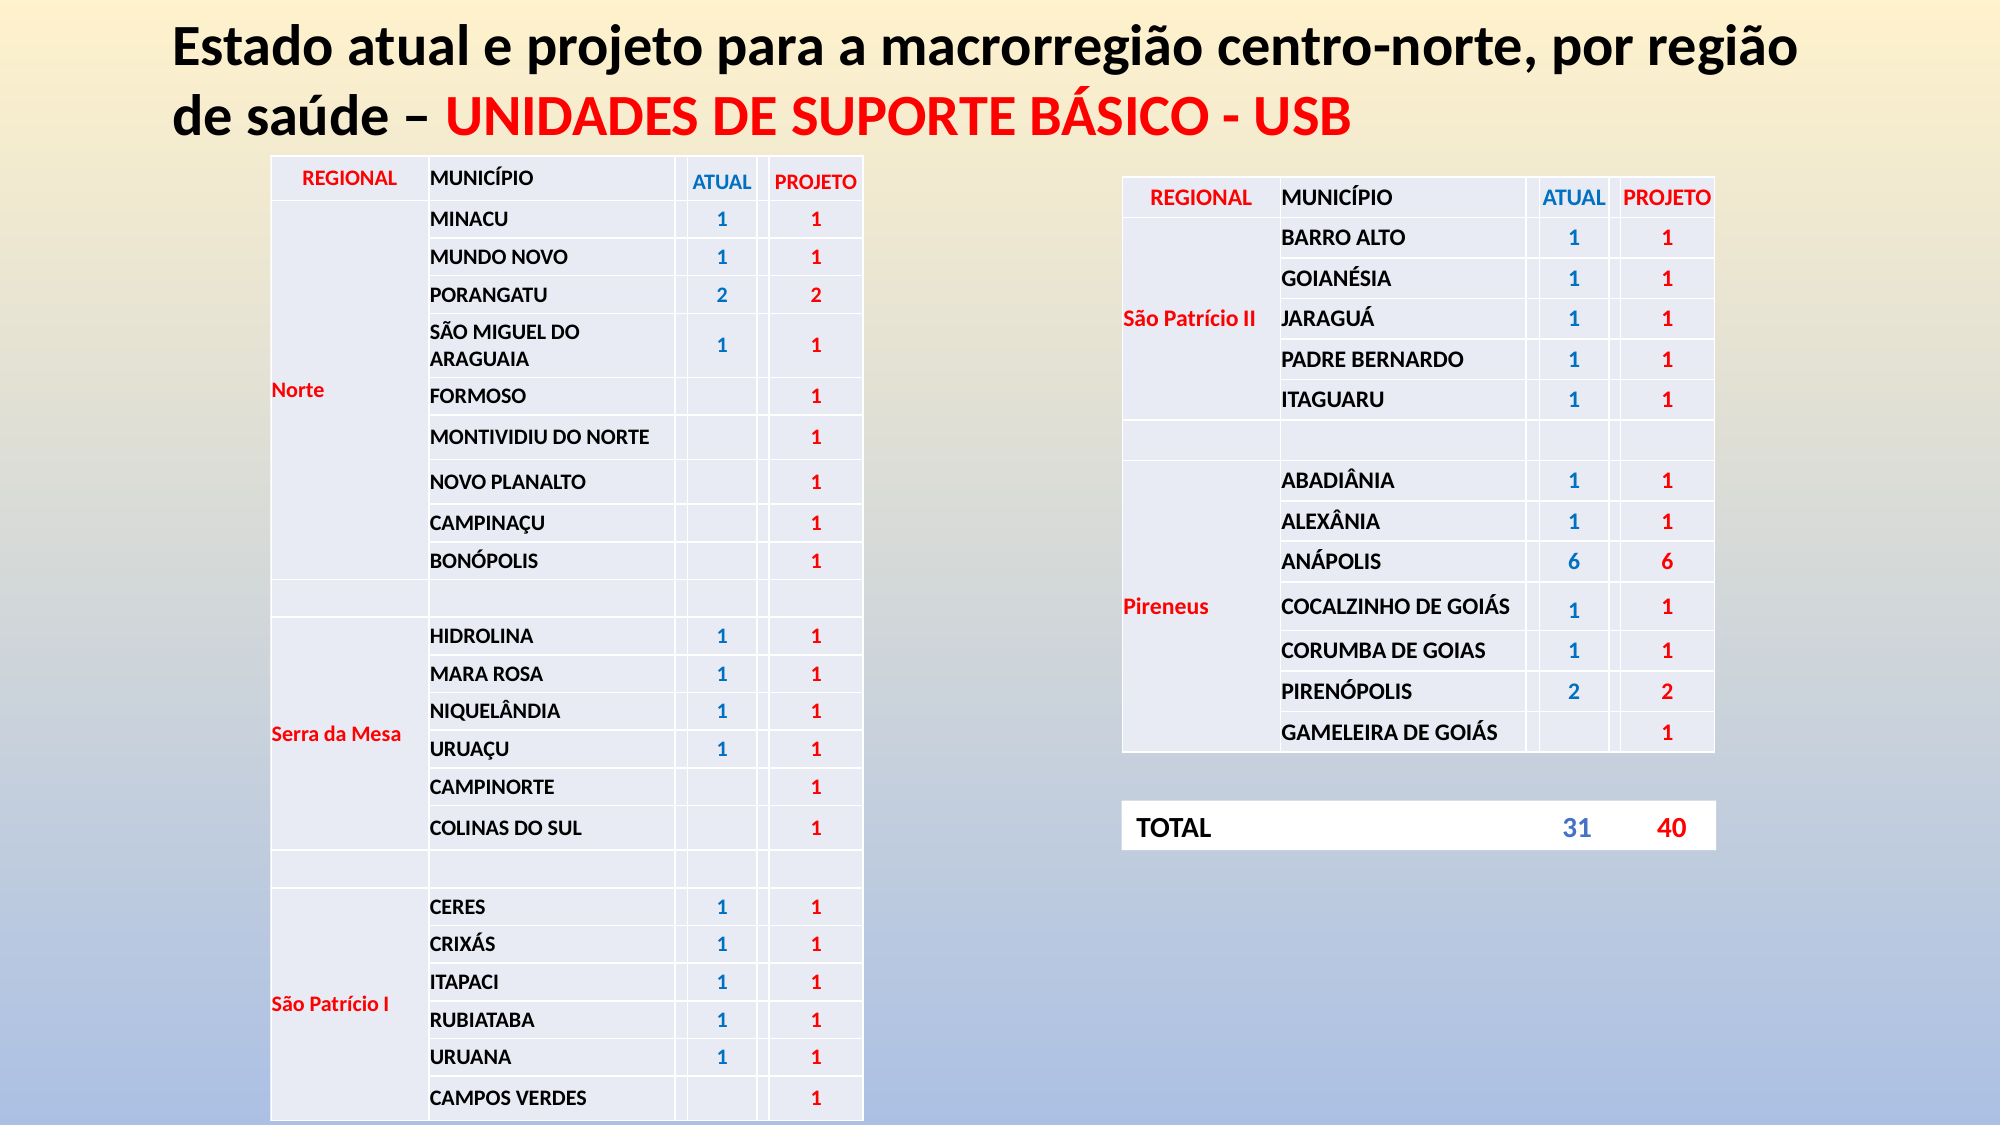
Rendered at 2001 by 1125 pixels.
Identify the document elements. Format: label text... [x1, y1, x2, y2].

text_box Estado atual e projeto para a macrorregião centro-norte, por região de saúde – UNIDADES DE SUPORTE BÁSICO - USB [157, 0, 1849, 155]
picture [269, 154, 865, 1125]
picture [1121, 175, 1717, 761]
text_box TOTAL 31 40 [1121, 800, 1717, 851]
